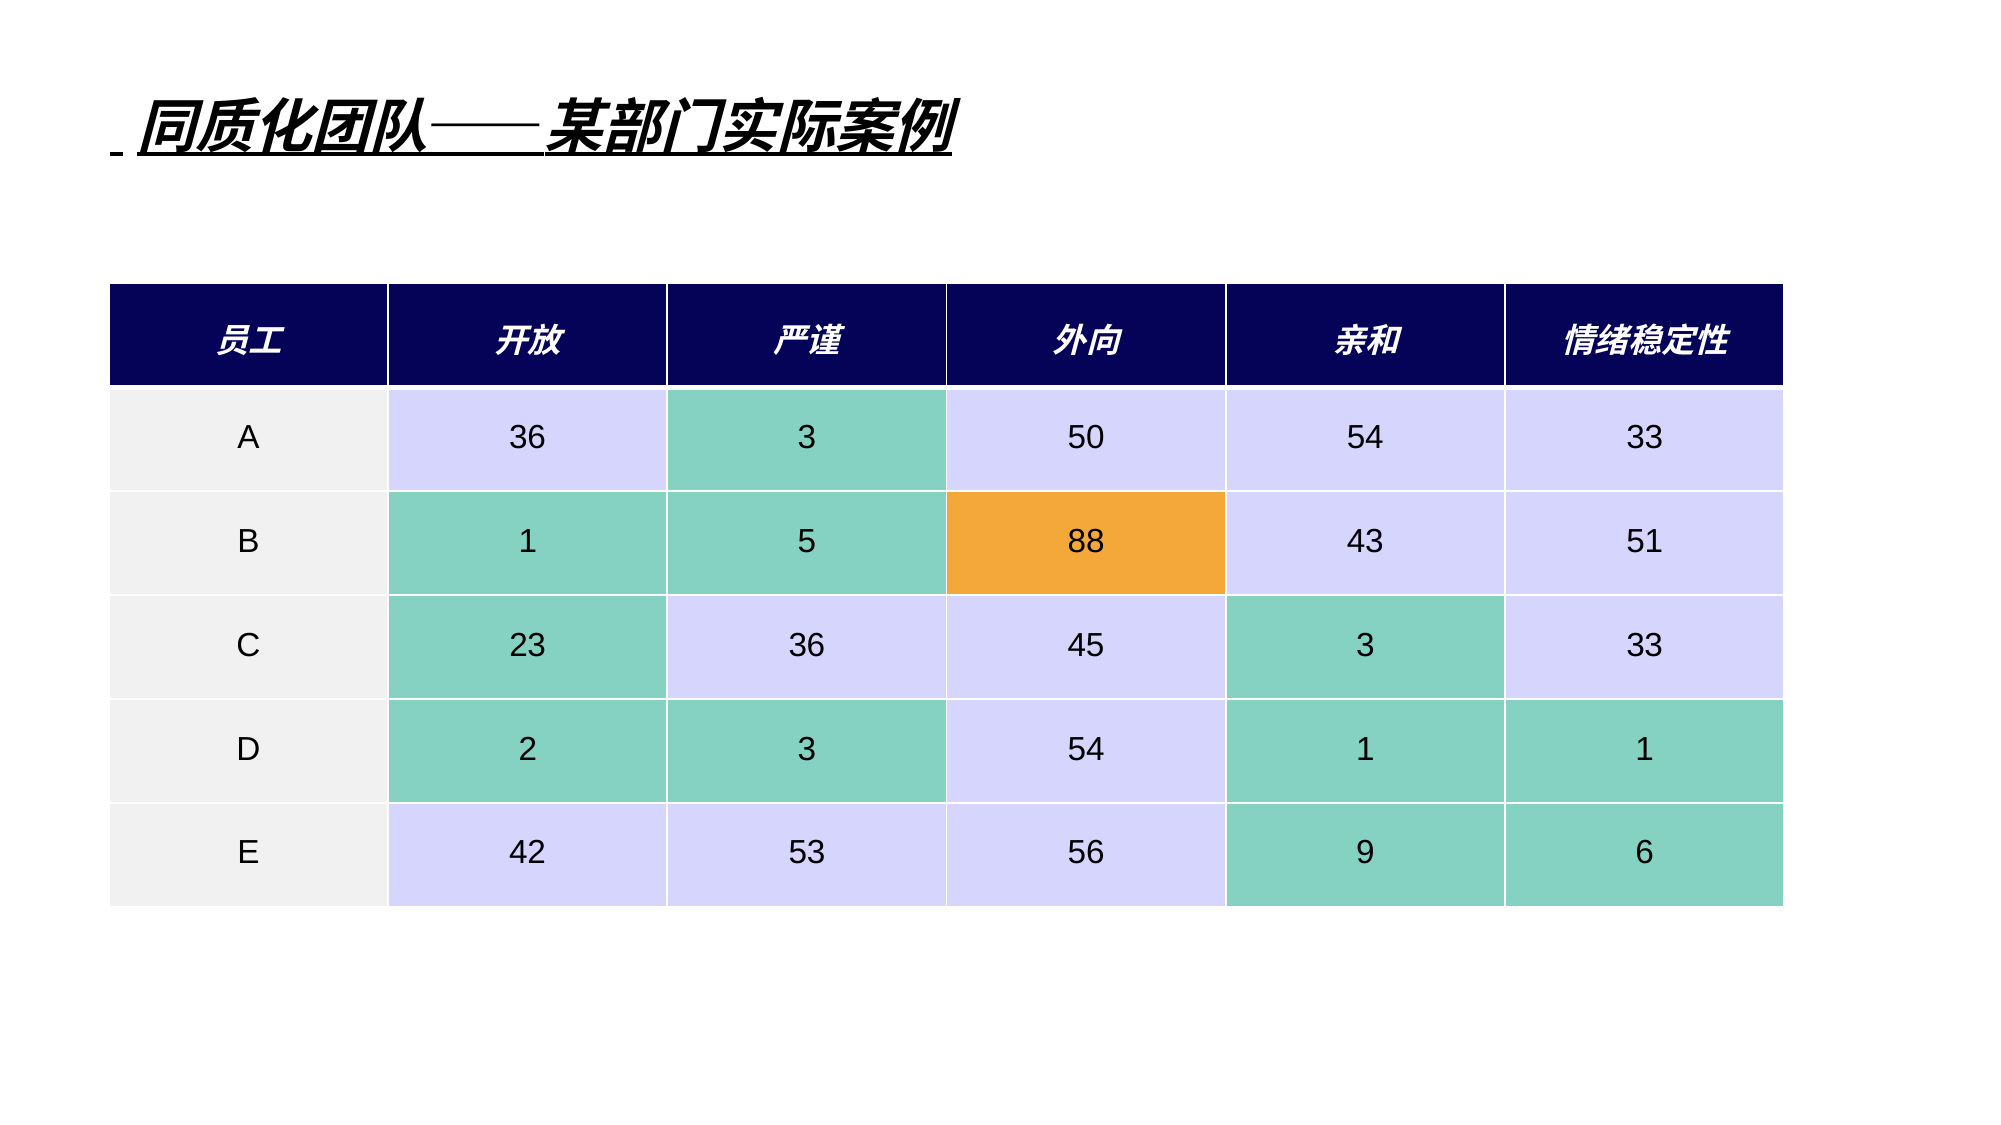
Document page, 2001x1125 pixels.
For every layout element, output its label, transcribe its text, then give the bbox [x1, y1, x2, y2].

table_cell 33 [1506, 596, 1783, 698]
table_cell 6 [1506, 804, 1783, 906]
table_cell 50 [947, 390, 1225, 490]
table_cell 1 [1506, 700, 1783, 802]
table_header 外向 [947, 284, 1225, 385]
table_header 情绪稳定性 [1506, 284, 1783, 385]
table_cell 45 [947, 596, 1225, 698]
table_cell 2 [389, 700, 666, 802]
table_cell C [110, 596, 387, 698]
table_cell 3 [668, 390, 946, 490]
table_cell 3 [668, 700, 946, 802]
table_cell 36 [389, 390, 666, 490]
table_cell B [110, 492, 387, 594]
table_cell E [110, 804, 387, 906]
table_cell A [110, 390, 387, 490]
table_cell D [110, 700, 387, 802]
table_cell 5 [668, 492, 946, 594]
table_cell 54 [947, 700, 1225, 802]
table_cell 56 [947, 804, 1225, 906]
title 同质化团队——某部门实际案例 [107, 87, 1893, 278]
table_header 员工 [110, 284, 387, 385]
table_cell 9 [1227, 804, 1504, 906]
table_cell 54 [1227, 390, 1504, 490]
table_cell 88 [947, 492, 1225, 594]
table_cell 43 [1227, 492, 1504, 594]
table_header 开放 [389, 284, 666, 385]
table_cell 36 [668, 596, 946, 698]
table_cell 23 [389, 596, 666, 698]
table_header 严谨 [668, 284, 946, 385]
table_cell 1 [1227, 700, 1504, 802]
table_cell 33 [1506, 390, 1783, 490]
table_cell 1 [389, 492, 666, 594]
table_header 亲和 [1227, 284, 1504, 385]
table_cell 3 [1227, 596, 1504, 698]
table_cell 53 [668, 804, 946, 906]
table_cell 51 [1506, 492, 1783, 594]
table_cell 42 [389, 804, 666, 906]
